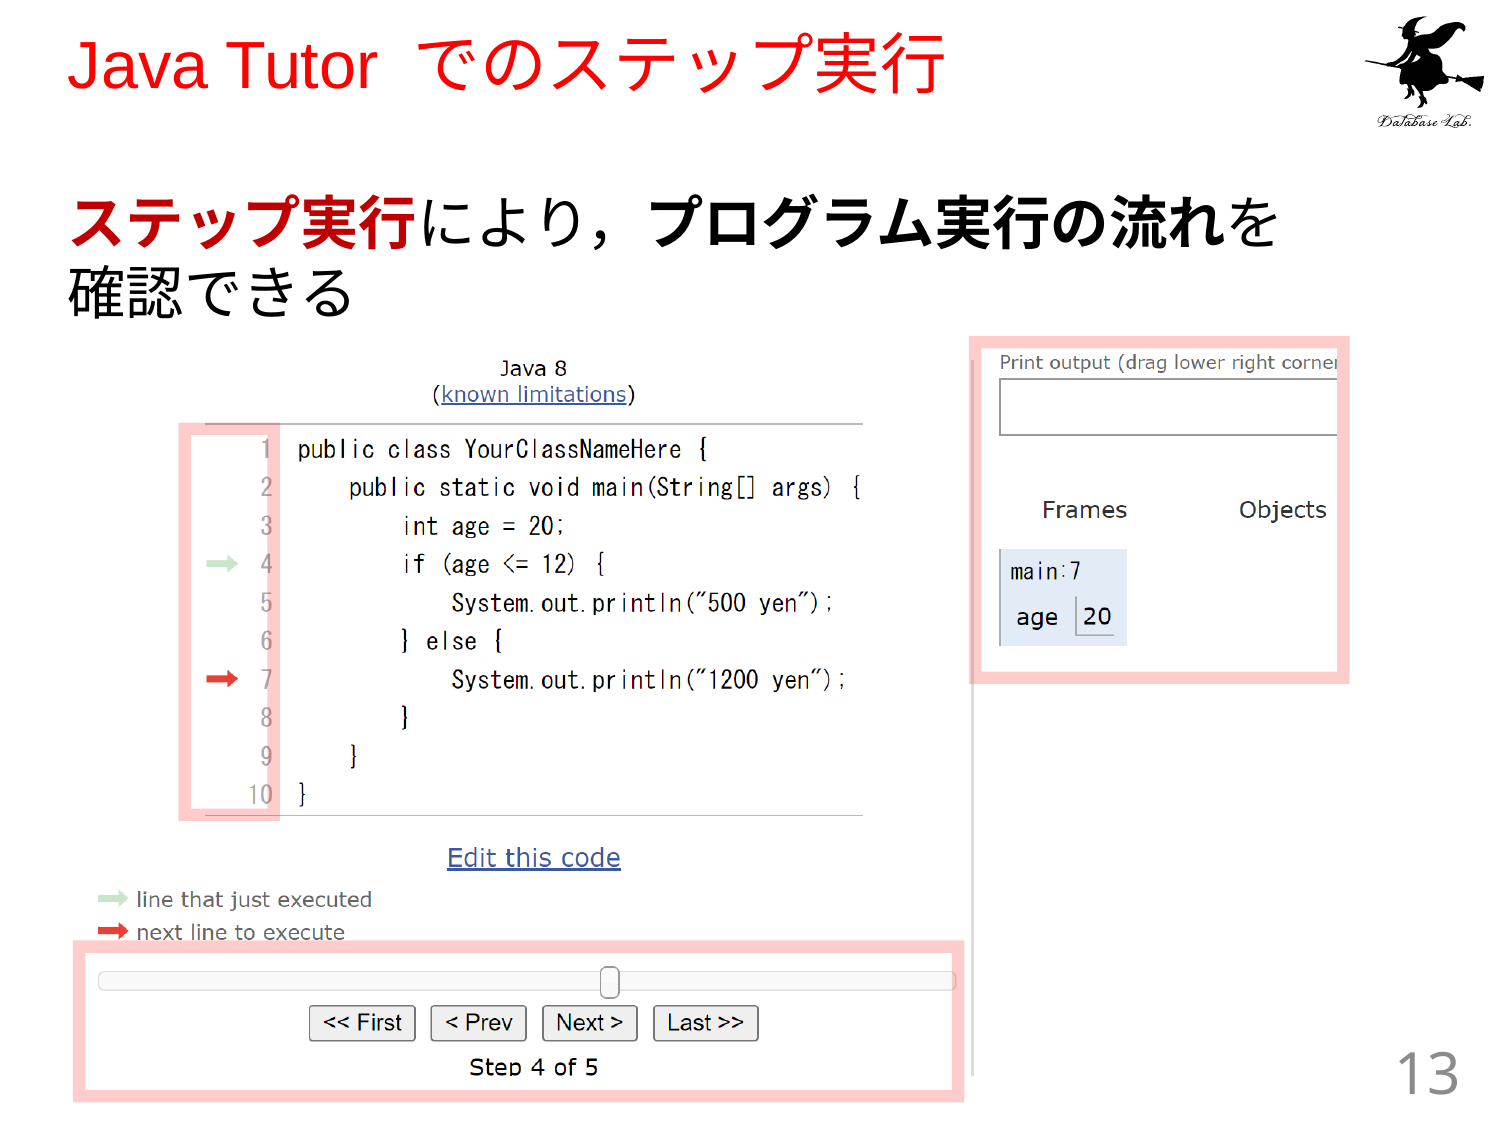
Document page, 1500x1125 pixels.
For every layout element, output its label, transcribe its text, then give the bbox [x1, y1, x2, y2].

title Java Tutor でのステップ実行 [52, 28, 1441, 106]
list ステップ実行により，プログラム実行の流れを確認できる [52, 178, 1308, 815]
picture [92, 343, 1337, 1076]
text_box [974, 341, 1344, 679]
slide_number 13 [1138, 1053, 1477, 1099]
text_box [78, 946, 959, 1097]
picture [1362, 14, 1486, 130]
